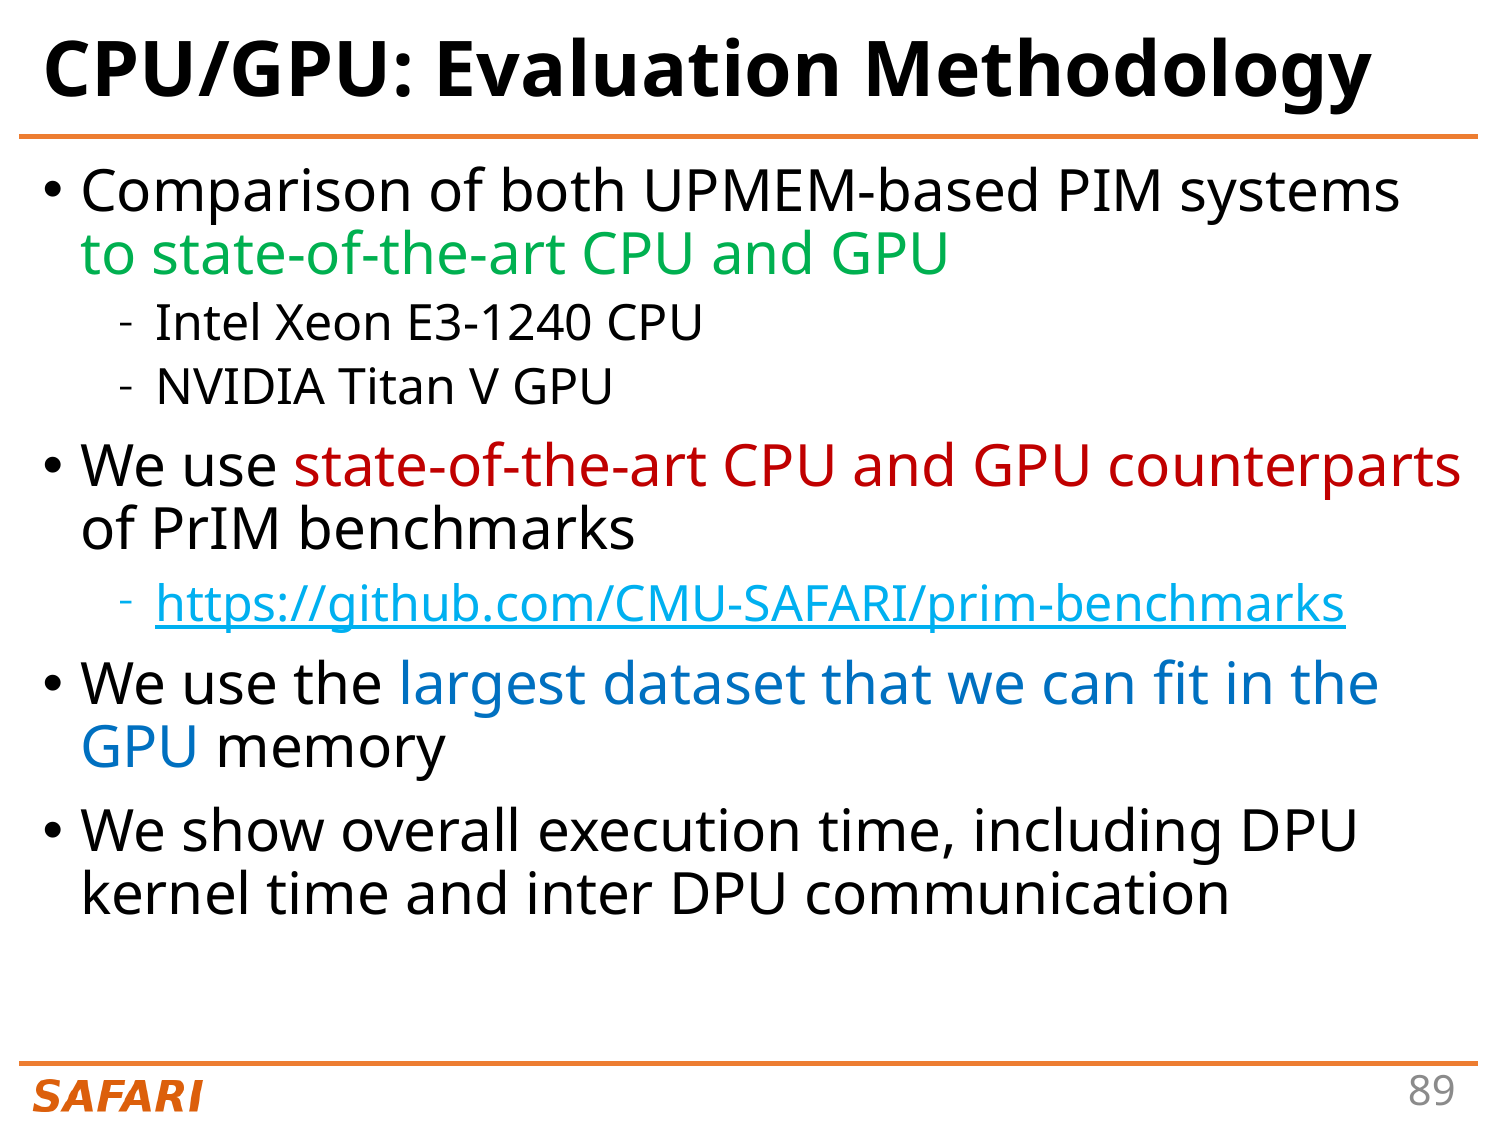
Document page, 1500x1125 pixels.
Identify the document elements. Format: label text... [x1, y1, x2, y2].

list Comparison of both UPMEM-based PIM systems to state-of-the-art CPU and GPU Intel Xeon E3-1240 CPU NVIDIA Titan V GPU We use state-of-the-art CPU and GPU counterparts of PrIM benchmarks https://github.com/CMU-SAFARI/prim-benchmarks We use the largest dataset that we can fit in the GPU memory We show overall execution time, including DPU kernel time and inter DPU communication [27, 153, 1487, 1022]
picture [31, 1070, 209, 1122]
title CPU/GPU: Evaluation Methodology [27, 21, 1487, 122]
